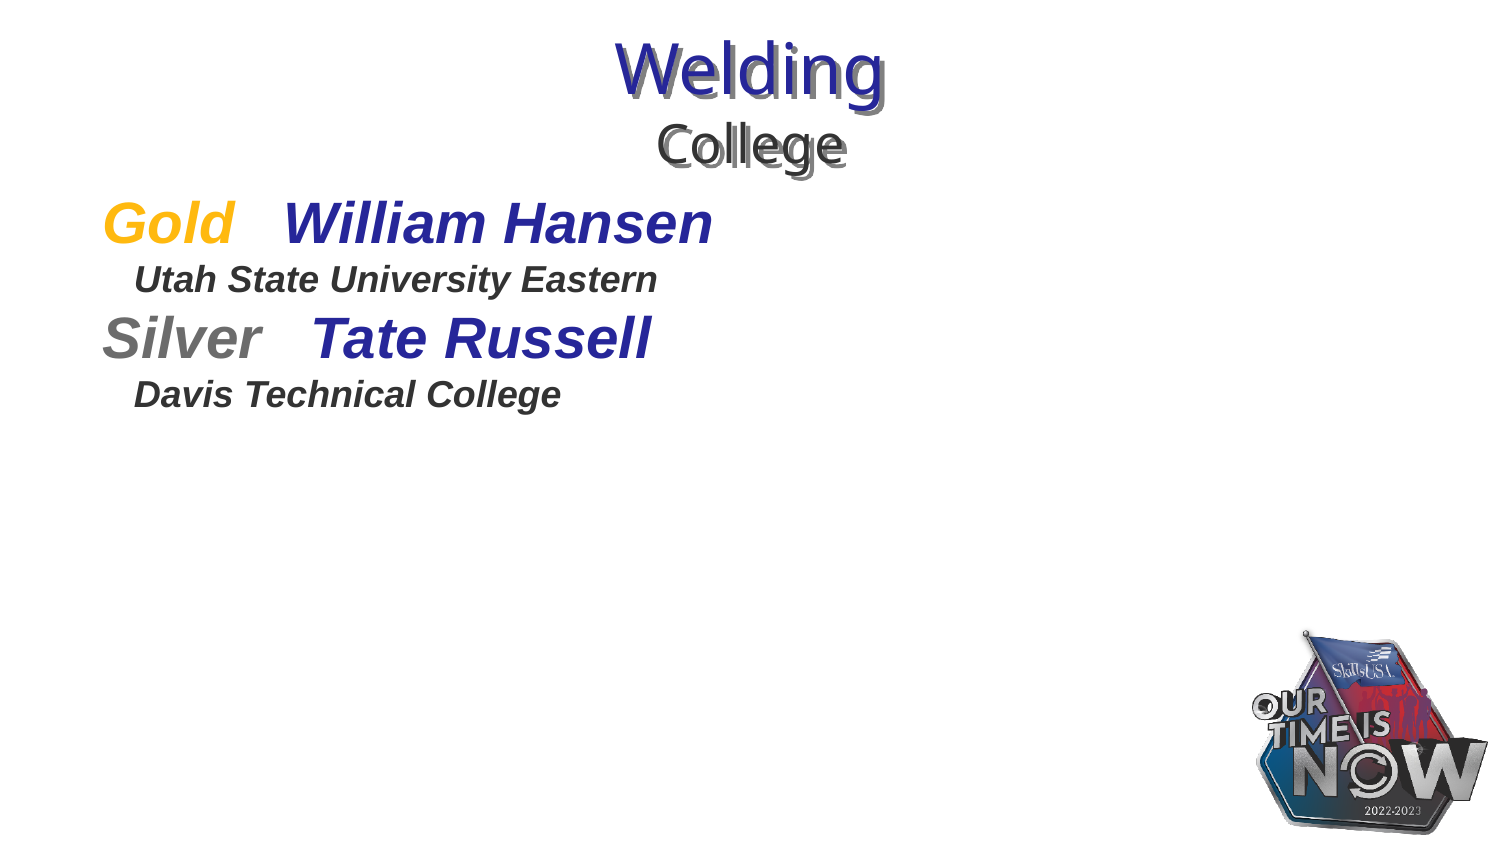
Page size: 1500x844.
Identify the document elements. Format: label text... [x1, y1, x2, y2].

list Gold William Hansen Utah State University Eastern Silver Tate Russell Davis Technical College [87, 177, 1438, 778]
picture [1237, 621, 1488, 835]
title Welding College [0, 13, 1500, 185]
